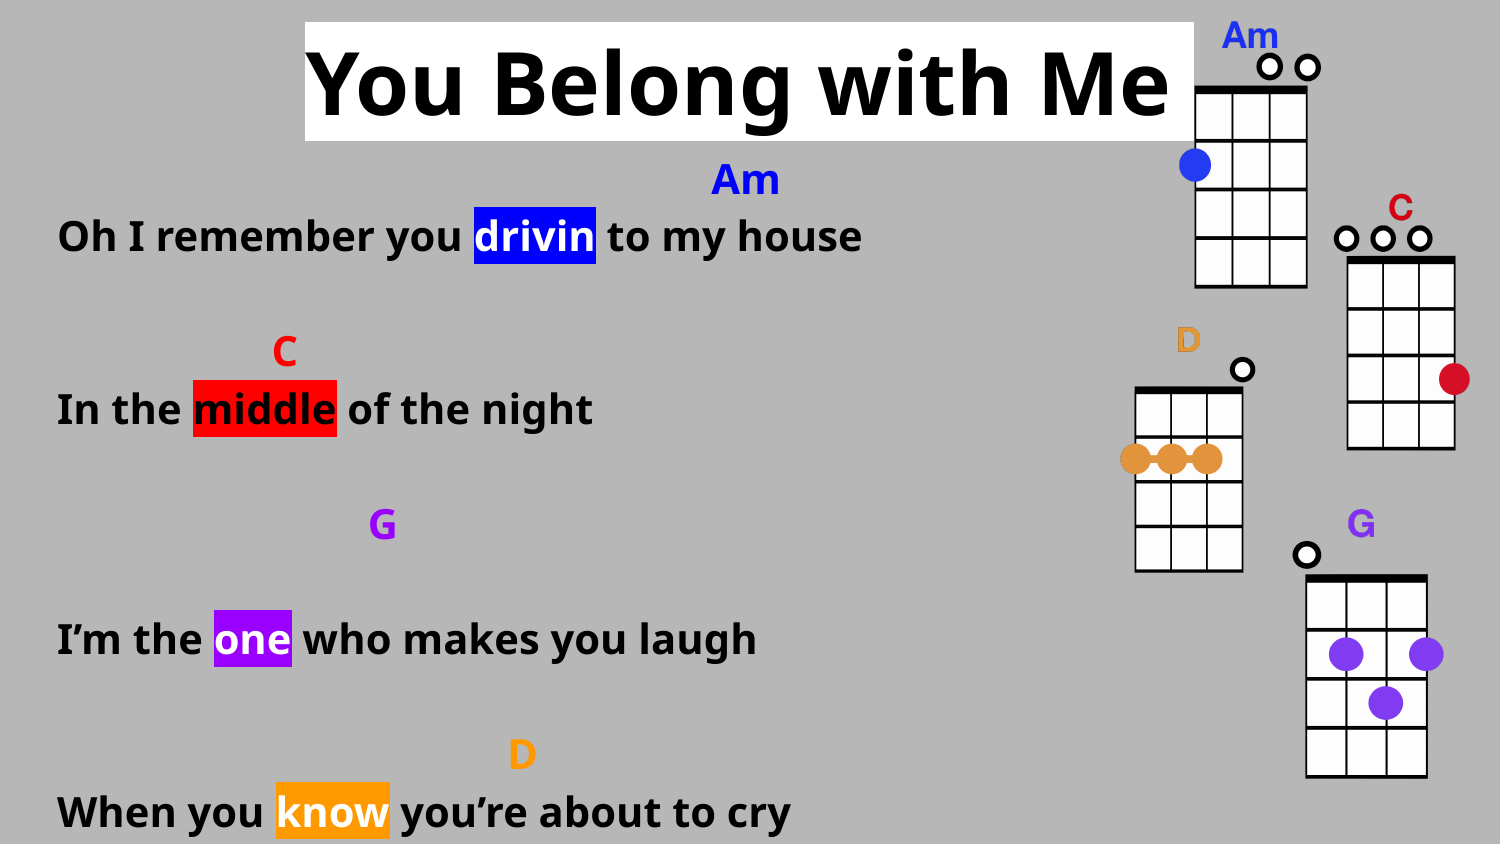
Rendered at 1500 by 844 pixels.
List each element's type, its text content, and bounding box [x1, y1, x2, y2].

picture [1284, 507, 1450, 792]
title You Belong with Me [51, 11, 1449, 148]
picture [1173, 18, 1475, 464]
list Am Oh I remember you drivin to my house C In the middle of the night G I’m the one who makes you laugh D When you know you’re about to cry [42, 130, 1255, 832]
picture [1115, 325, 1264, 586]
